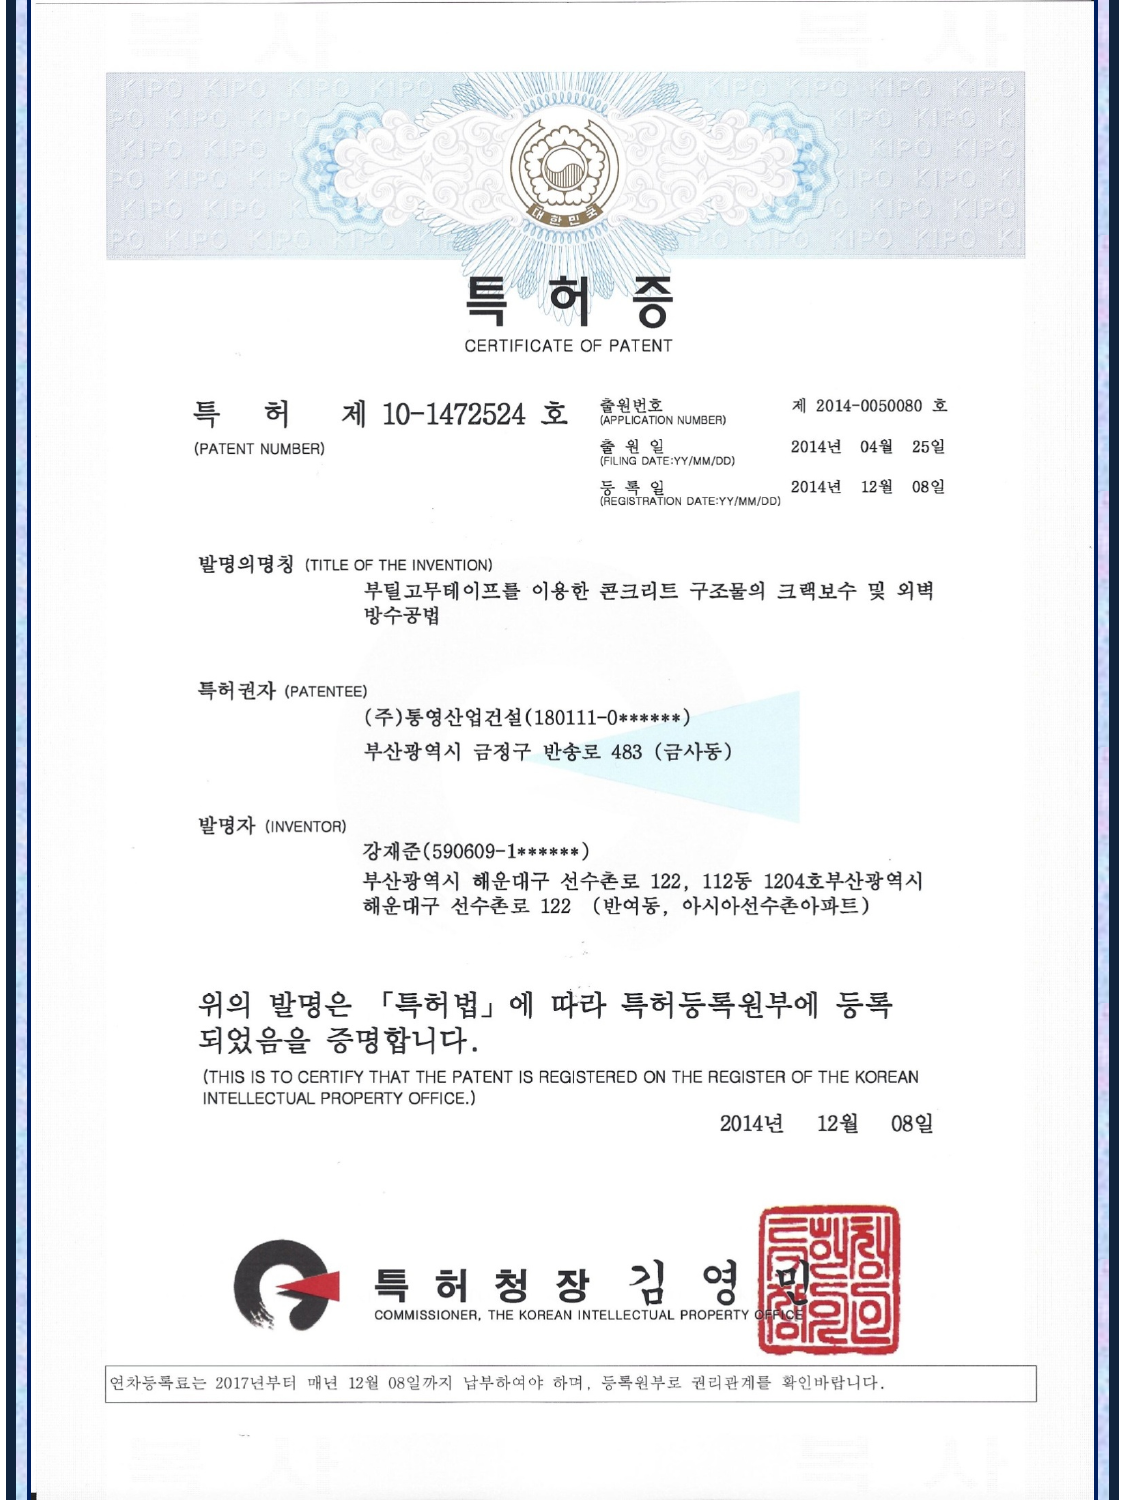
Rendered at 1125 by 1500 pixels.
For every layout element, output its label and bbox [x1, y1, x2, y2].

picture [31, 0, 1094, 1500]
text_box [10, 0, 30, 1500]
text_box [1096, 0, 1115, 1500]
